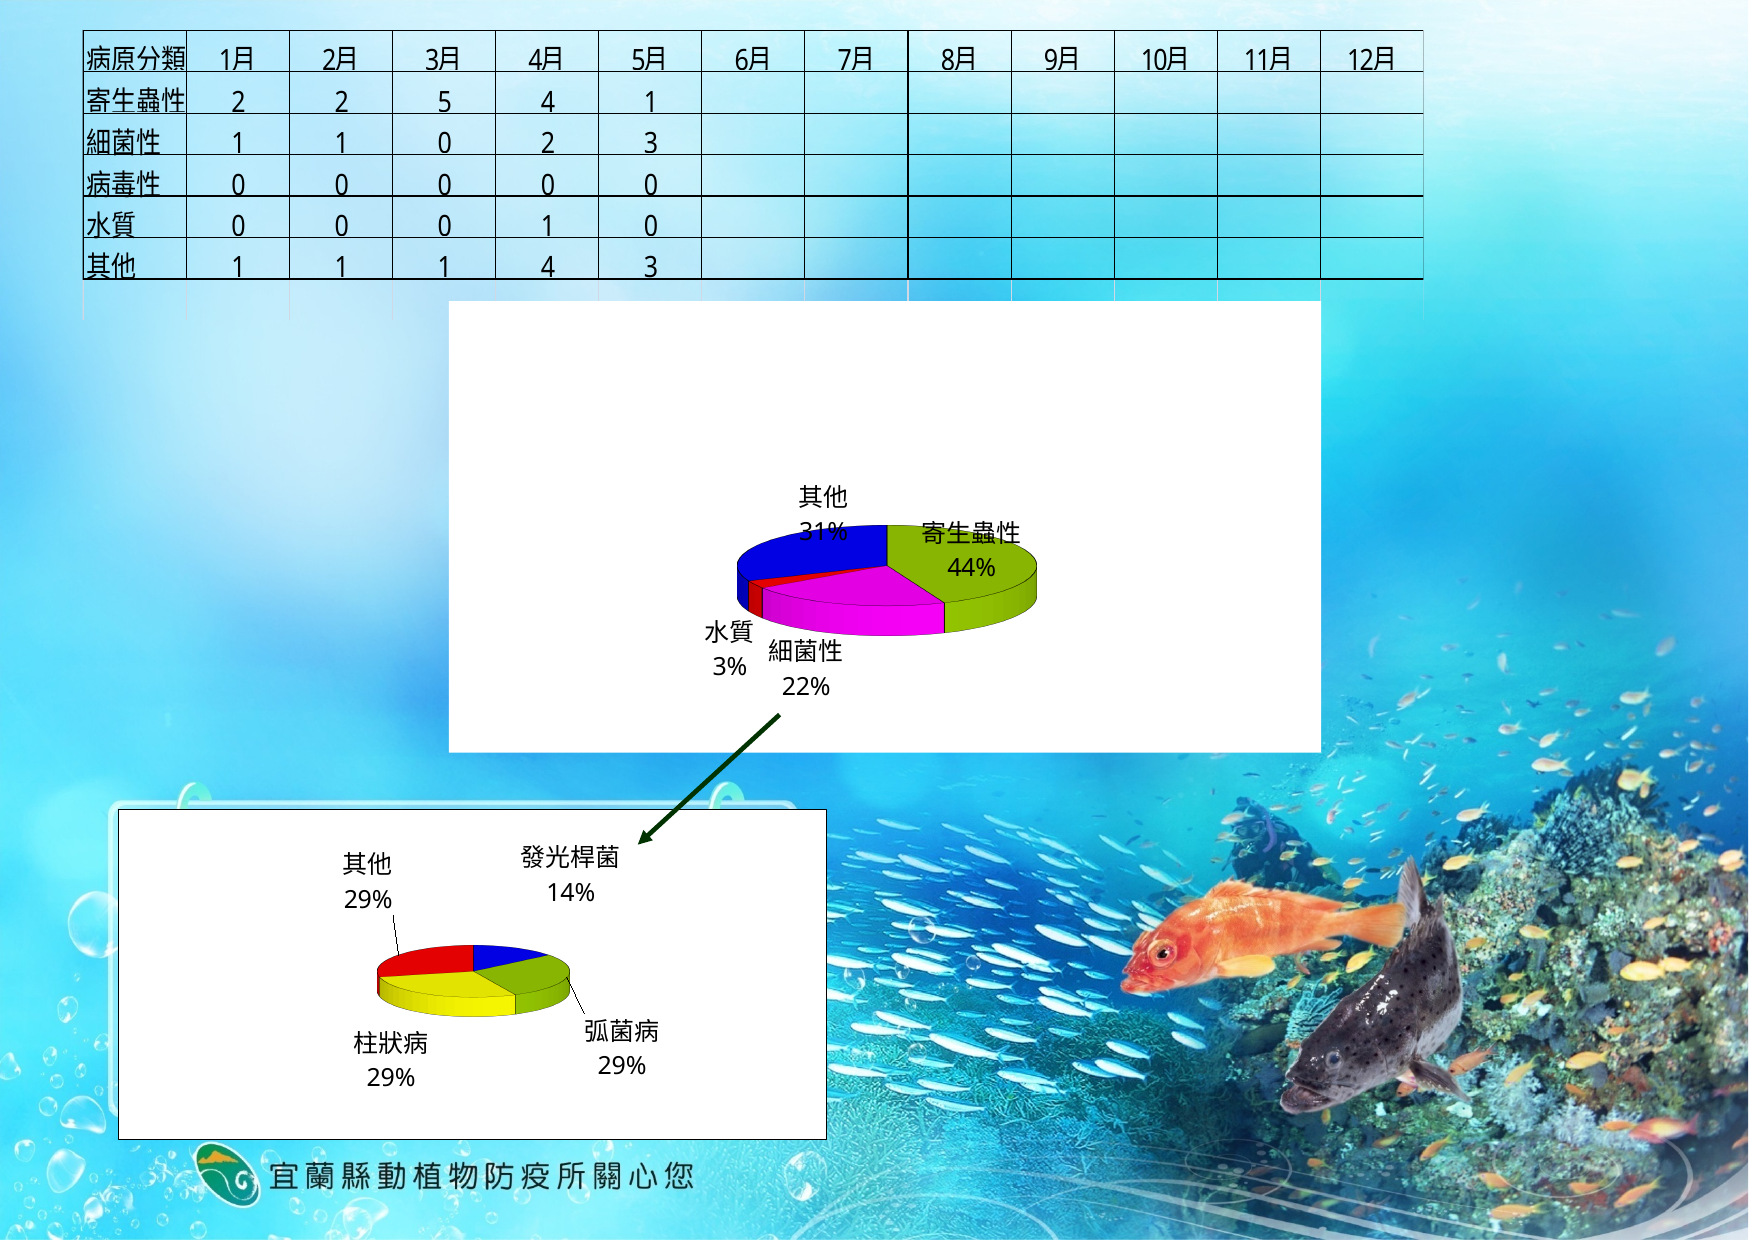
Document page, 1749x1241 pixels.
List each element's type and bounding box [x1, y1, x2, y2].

text_box [82, 29, 1425, 322]
picture [0, 0, 1749, 1241]
chart [448, 300, 1322, 753]
chart [117, 808, 828, 1141]
